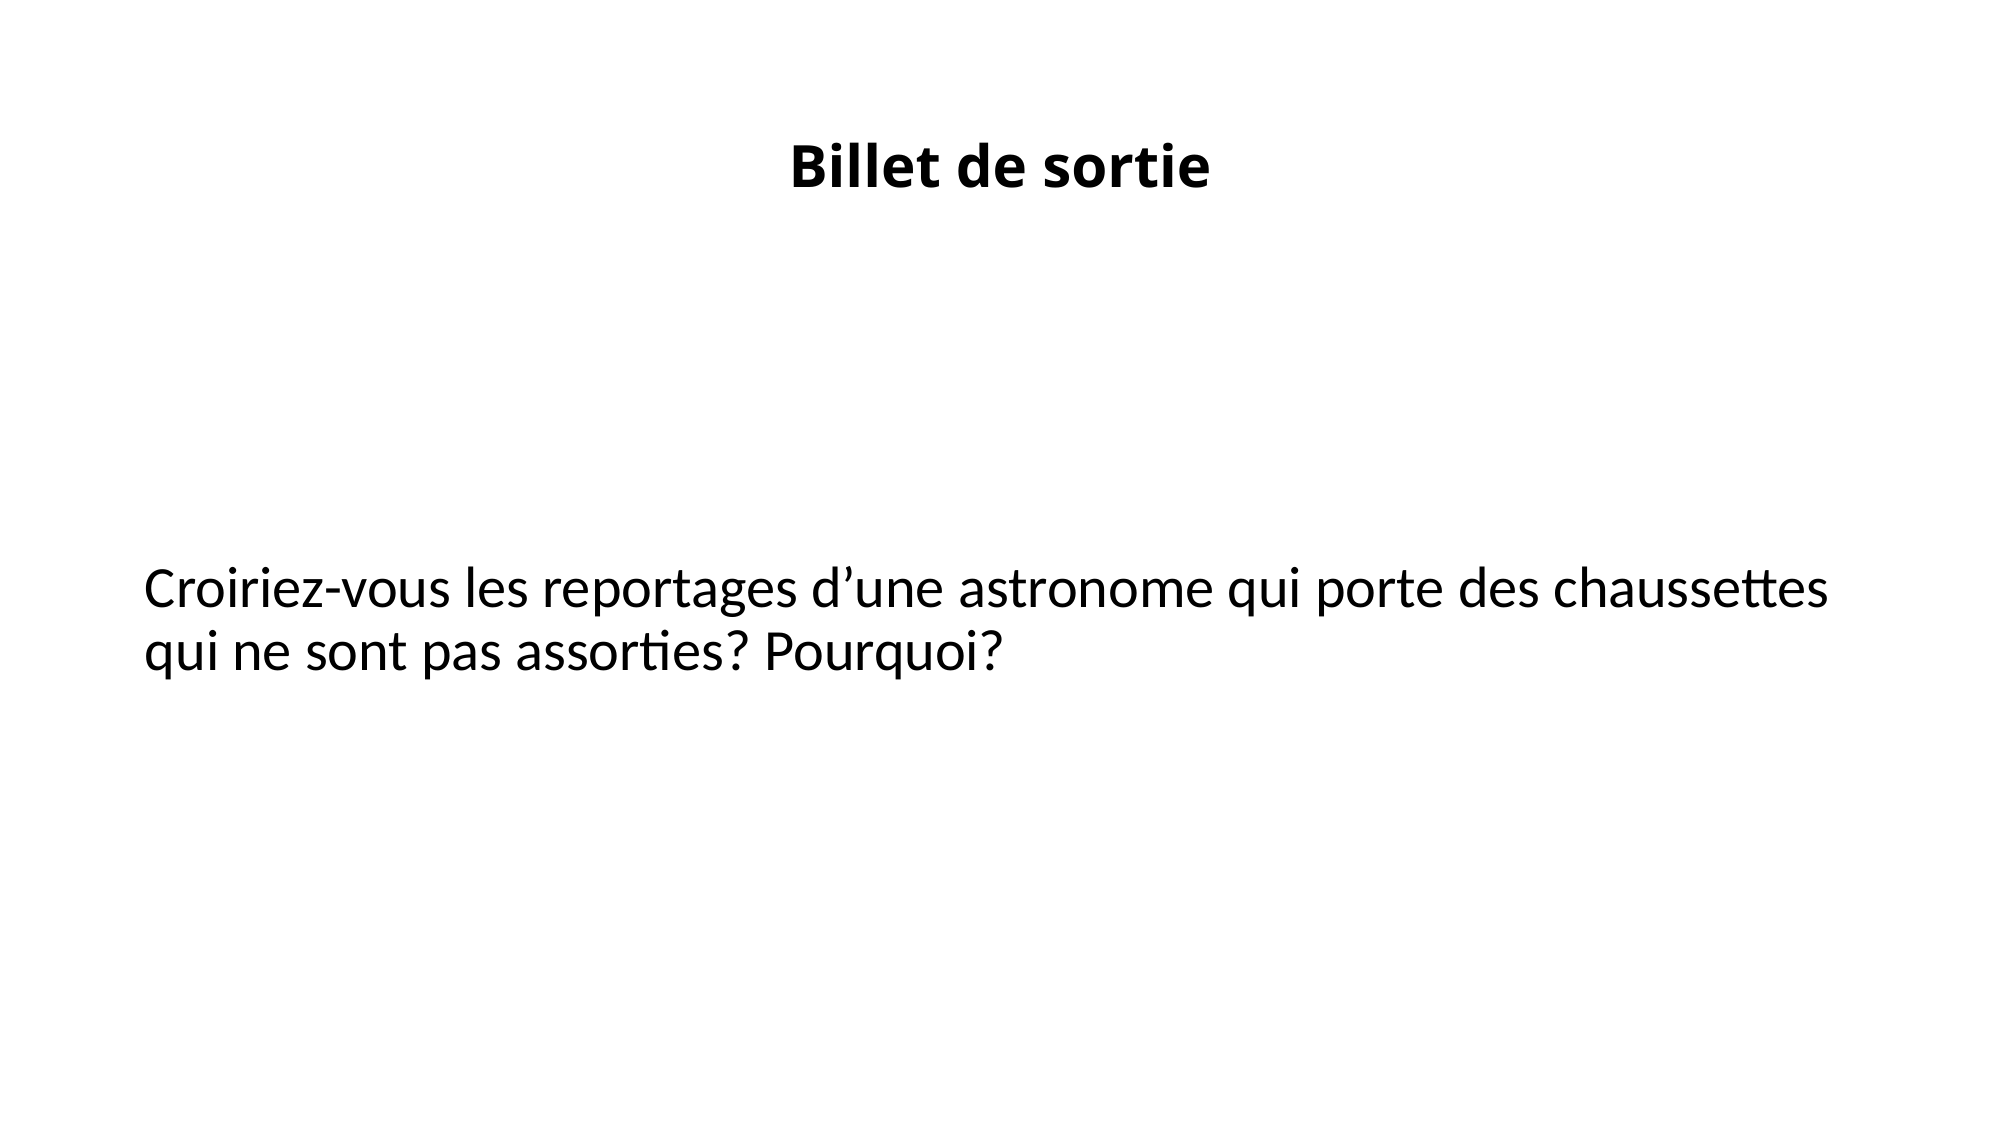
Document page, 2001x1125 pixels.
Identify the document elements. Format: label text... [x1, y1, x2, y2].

list Croiriez-vous les reportages d’une astronome qui porte des chaussettes qui ne sont pas assorties? Pourquoi? [130, 291, 1856, 1006]
title Billet de sortie [137, 59, 1863, 278]
